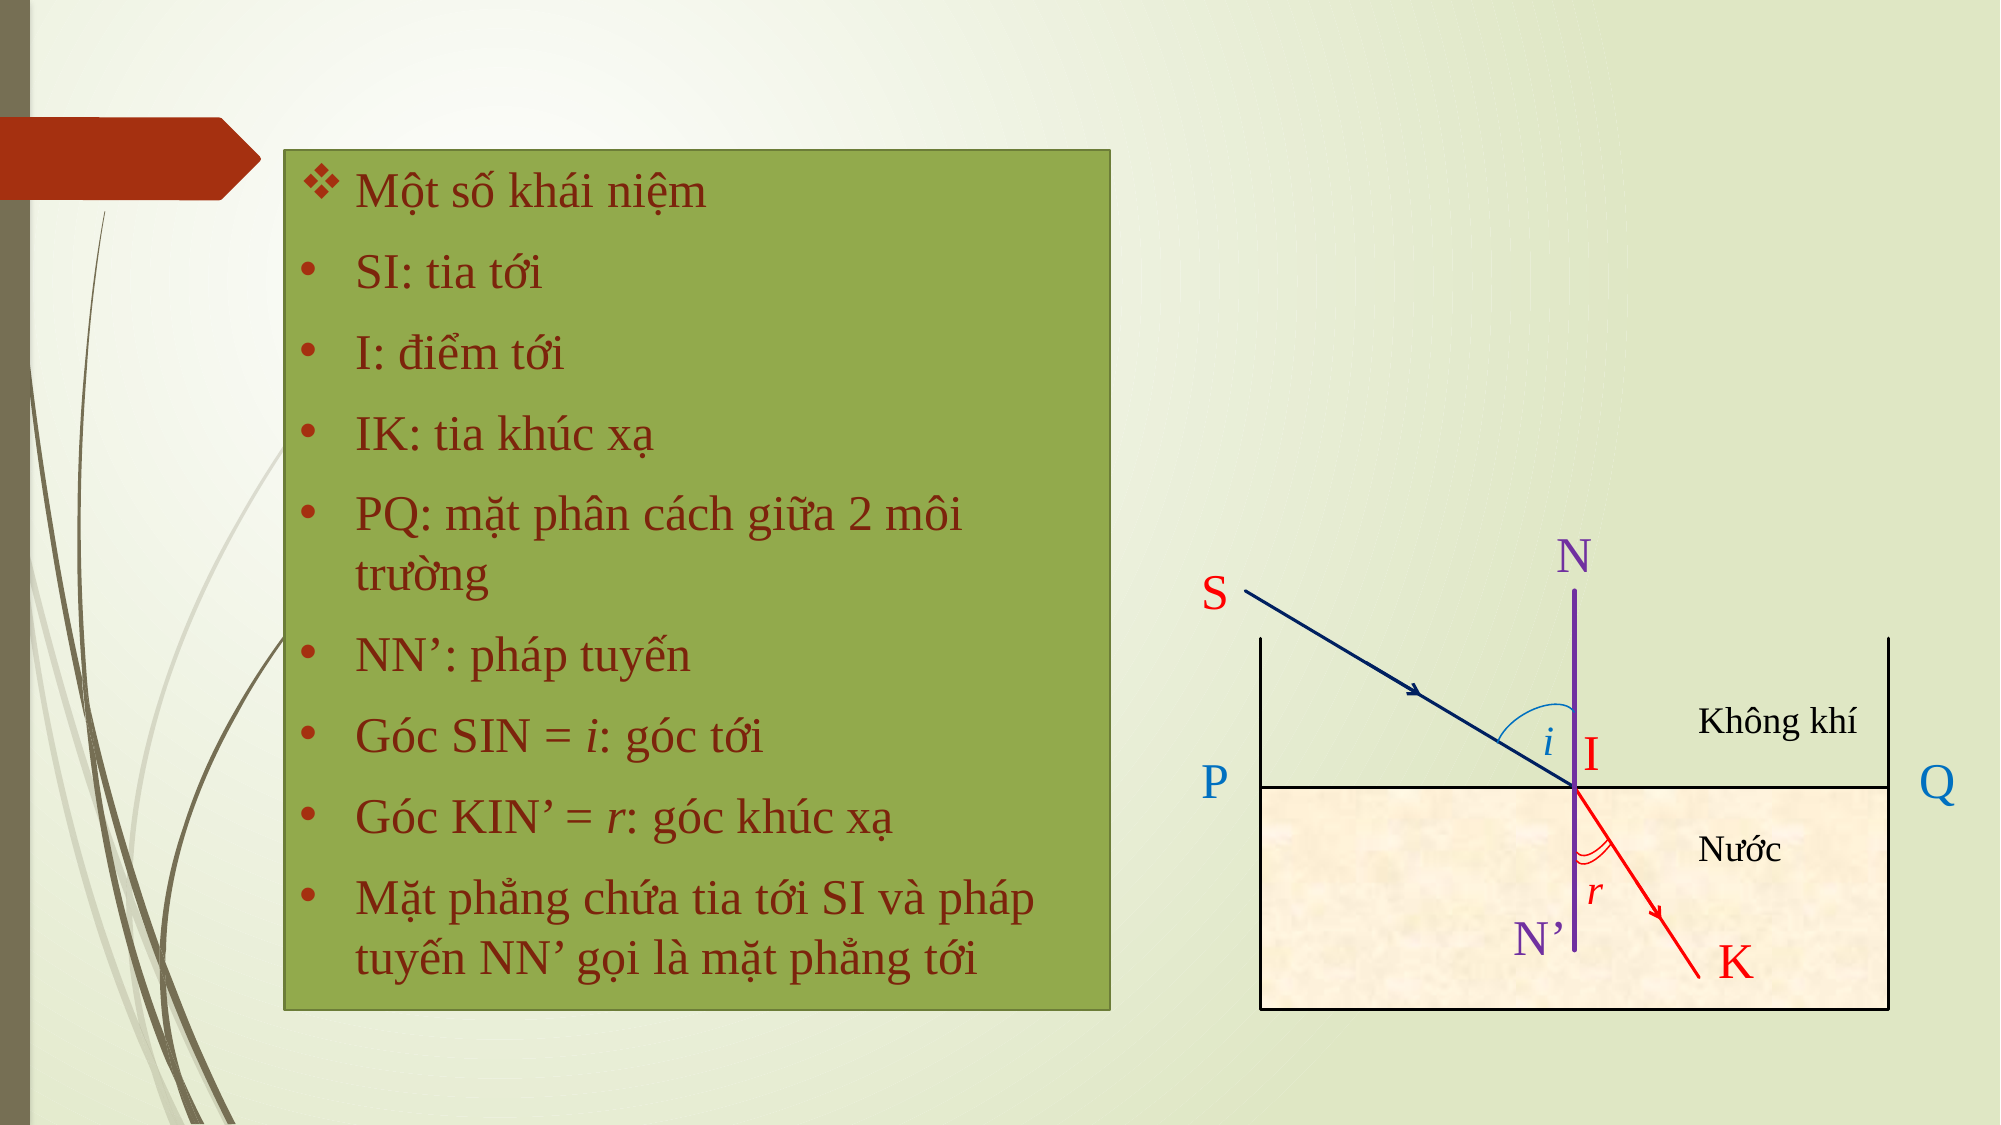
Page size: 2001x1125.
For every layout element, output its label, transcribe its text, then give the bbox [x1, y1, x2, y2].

text_box Nước [1703, 816, 1889, 877]
text_box N’ [1499, 898, 1569, 974]
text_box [1244, 590, 1574, 788]
text_box [1259, 786, 1890, 1011]
text_box I [1580, 712, 1616, 786]
text_box P [1187, 741, 1245, 816]
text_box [1365, 662, 1422, 696]
text_box S [1187, 552, 1245, 628]
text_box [1635, 881, 1662, 921]
text_box Không khí [1683, 688, 1884, 749]
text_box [1574, 786, 1700, 978]
text_box K [1703, 920, 1770, 996]
text_box Q [1904, 741, 1971, 816]
list Một số khái niệm SI: tia tới I: điểm tới IK: tia khúc xạ PQ: mặt phân cách giữa 2 môi trường NN’: pháp tuyến Góc SIN = i: góc tới Góc KIN’ = r: góc khúc xạ Mặt phẳng chứa tia tới SI và pháp tuyến NN’ gọi là mặt phẳng tới [283, 149, 1111, 1011]
text_box N [1541, 515, 1608, 590]
